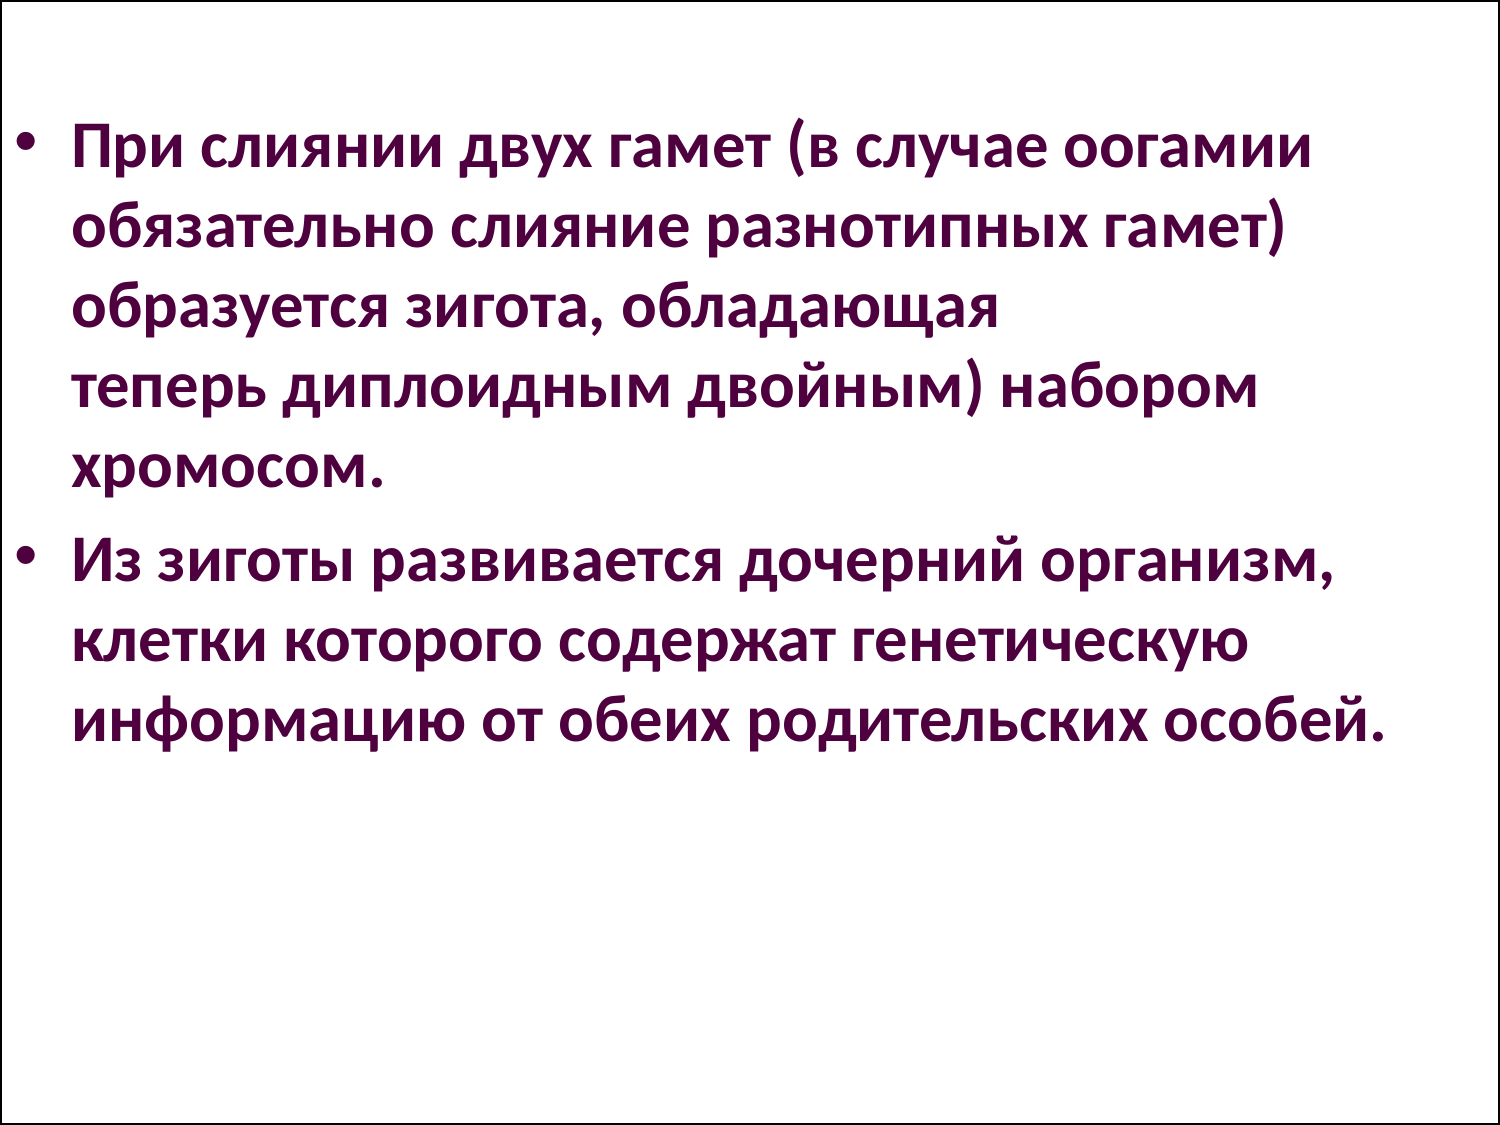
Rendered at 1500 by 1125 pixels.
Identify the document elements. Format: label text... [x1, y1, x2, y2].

text_box При слиянии двух гамет (в случае оогамии обязательно слияние разнотипных гамет) образуется зигота, обладающая теперь диплоидным двойным) набором хромосом. Из зиготы развивается дочерний организм, клетки которого содержат генетическую информацию от обеих родительских особей. [0, 0, 1500, 1125]
